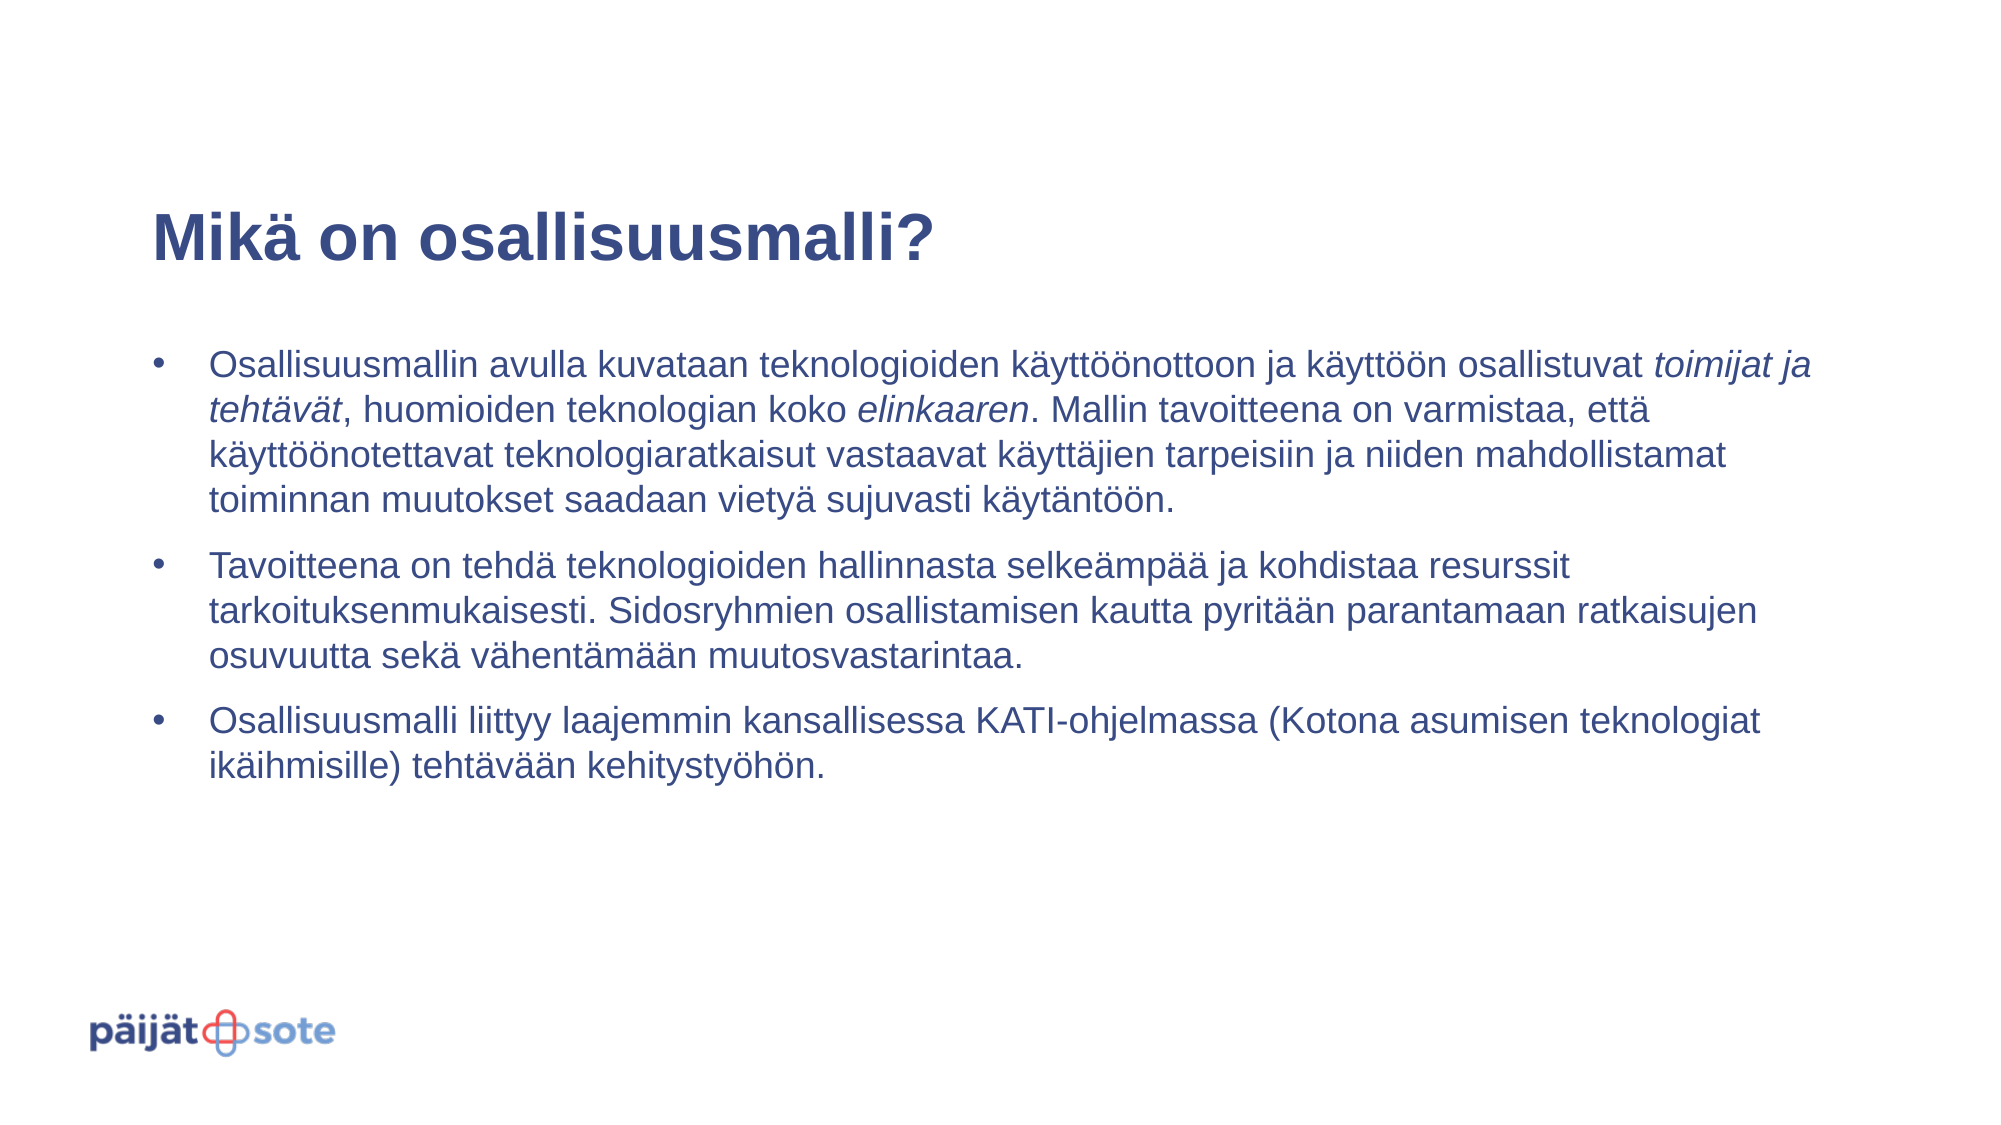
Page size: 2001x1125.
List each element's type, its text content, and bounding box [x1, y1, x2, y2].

list Osallisuusmallin avulla kuvataan teknologioiden käyttöönottoon ja käyttöön osallistuvat toimijat ja tehtävät, huomioiden teknologian koko elinkaaren. Mallin tavoitteena on varmistaa, että käyttöönotettavat teknologiaratkaisut vastaavat käyttäjien tarpeisiin ja niiden mahdollistamat toiminnan muutokset saadaan vietyä sujuvasti käytäntöön. Tavoitteena on tehdä teknologioiden hallinnasta selkeämpää ja kohdistaa resurssit tarkoituksenmukaisesti. Sidosryhmien osallistamisen kautta pyritään parantamaan ratkaisujen osuvuutta sekä vähentämään muutosvastarintaa. Osallisuusmalli liittyy laajemmin kansallisessa KATI-ohjelmassa (Kotona asumisen teknologiat ikäihmisille) tehtävään kehitystyöhön. [137, 332, 1863, 910]
picture [58, 985, 361, 1075]
title Mikä on osallisuusmalli? [137, 149, 1863, 317]
